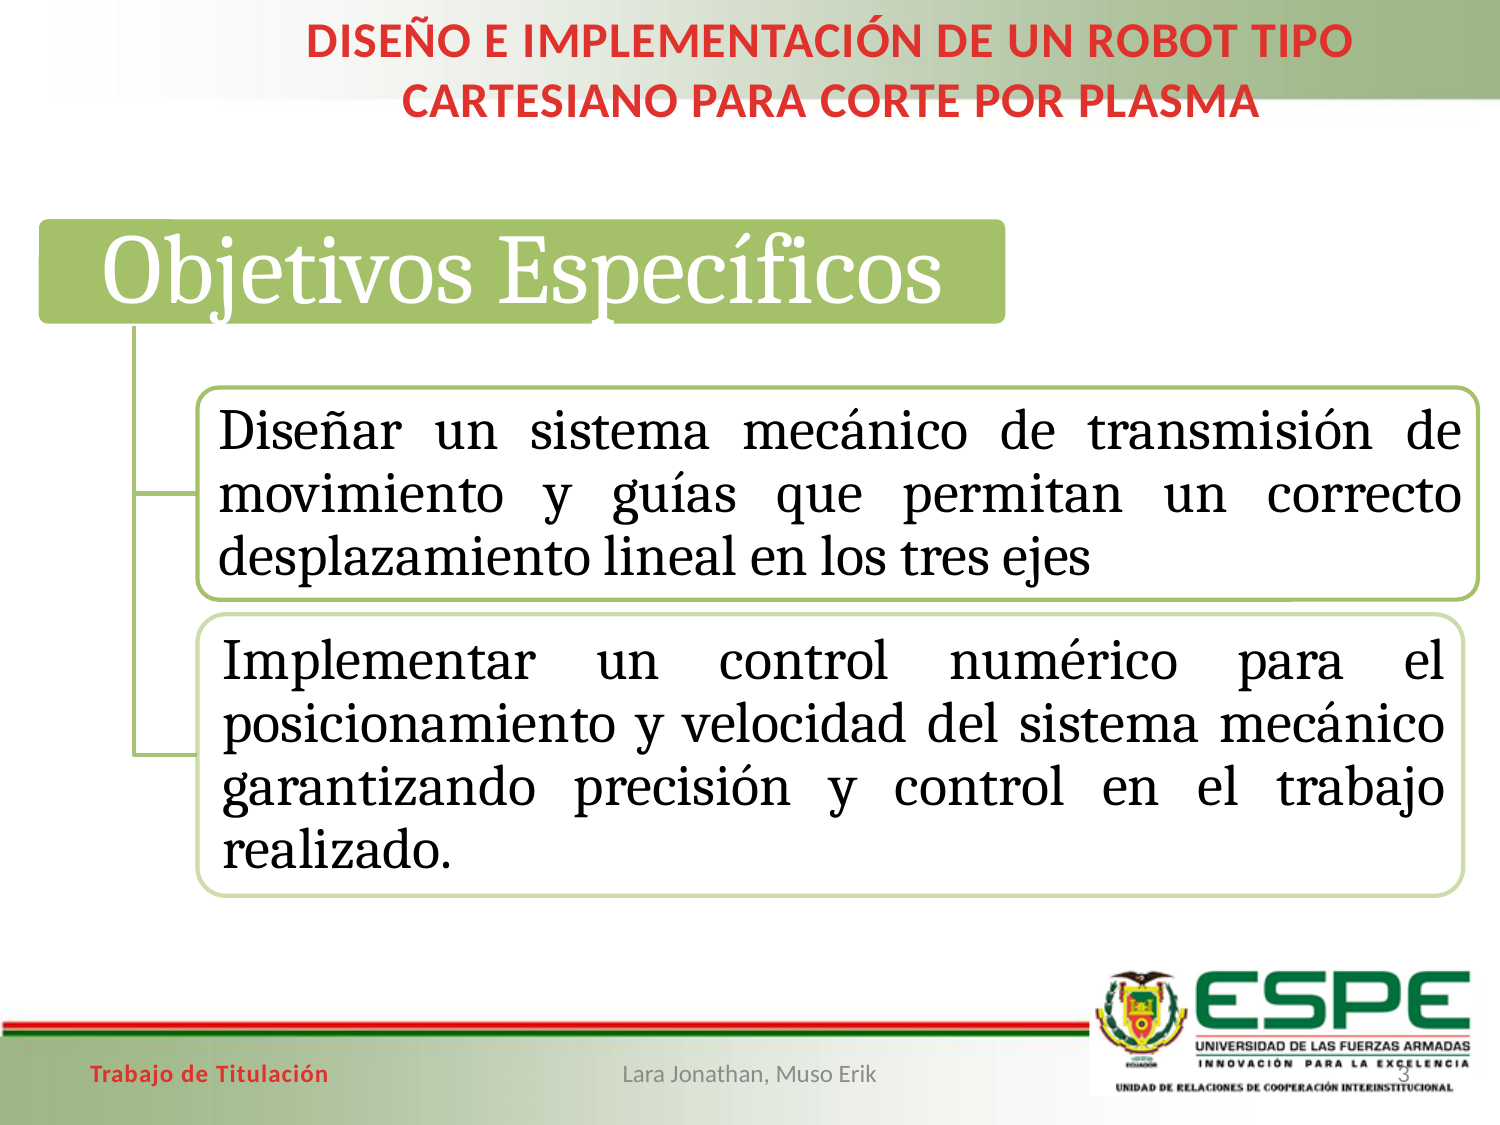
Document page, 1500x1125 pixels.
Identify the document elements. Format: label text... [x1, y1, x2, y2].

footer Lara Jonathan, Muso Erik [512, 1042, 988, 1103]
slide_number Trabajo de Titulación [75, 1042, 425, 1103]
text_box DISEÑO E IMPLEMENTACIÓN DE UN ROBOT TIPO CARTESIANO PARA CORTE POR PLASMA [187, 0, 1475, 135]
picture [0, 0, 1500, 1125]
slide_number 3 [1074, 1042, 1425, 1103]
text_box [2, 135, 1479, 1024]
